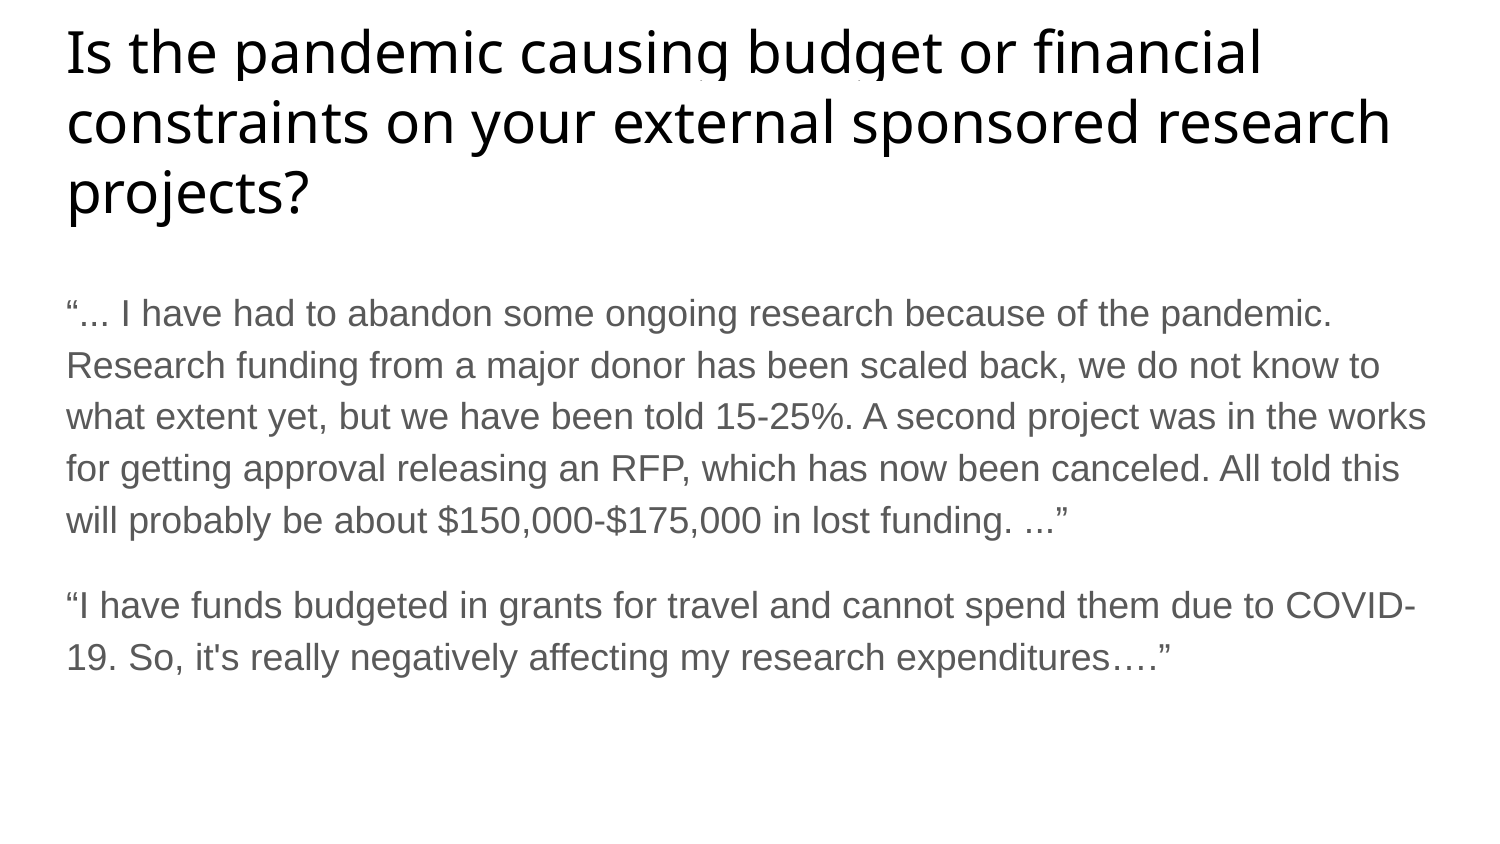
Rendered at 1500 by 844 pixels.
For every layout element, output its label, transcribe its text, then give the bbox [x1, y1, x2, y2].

list “... I have had to abandon some ongoing research because of the pandemic. Research funding from a major donor has been scaled back, we do not know to what extent yet, but we have been told 15-25%. A second project was in the works for getting approval releasing an RFP, which has now been canceled. All told this will probably be about $150,000-$175,000 in lost funding. ...” “I have funds budgeted in grants for travel and cannot spend them due to COVID-19. So, it's really negatively affecting my research expenditures….” [51, 189, 1449, 750]
title Is the pandemic causing budget or financial constraints on your external sponsored research projects? [51, 0, 1449, 94]
